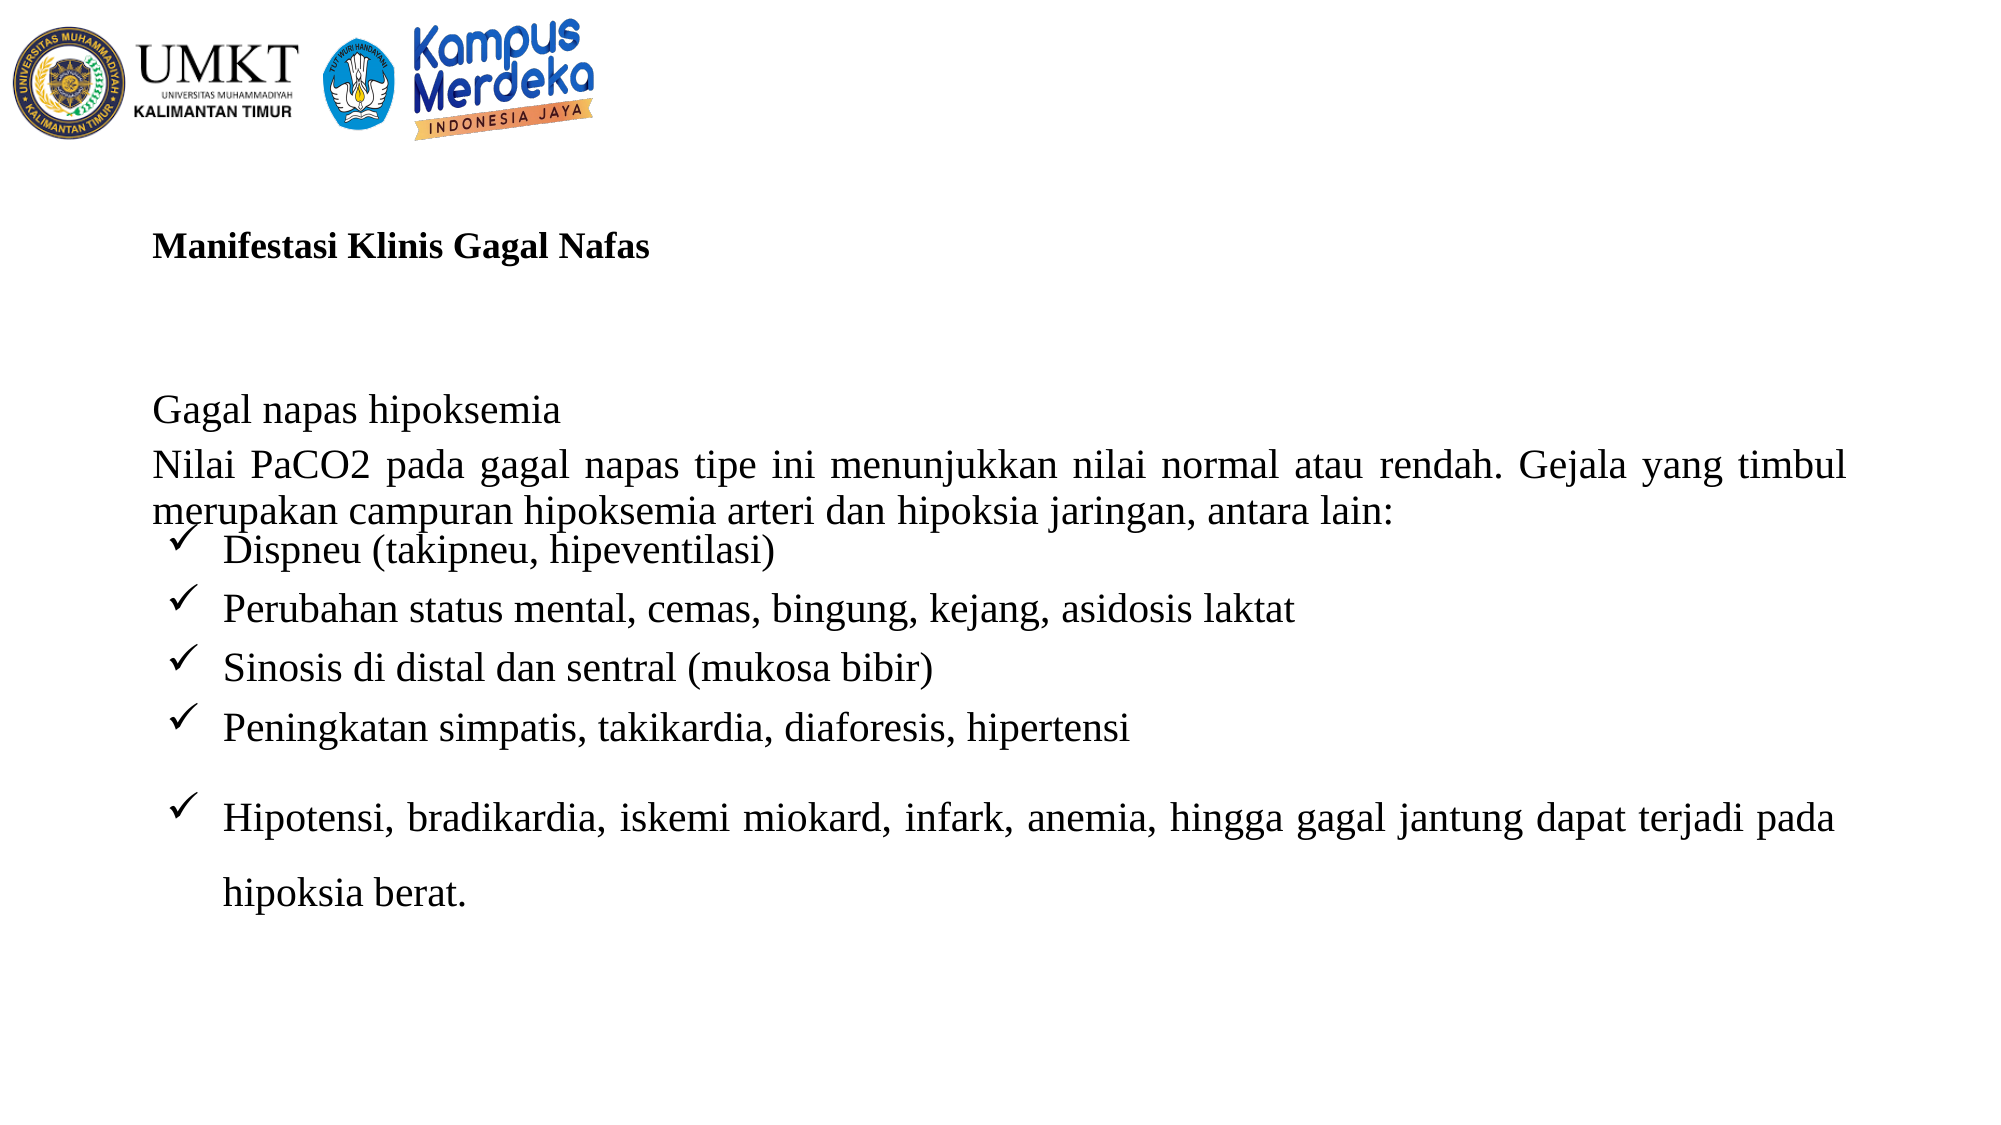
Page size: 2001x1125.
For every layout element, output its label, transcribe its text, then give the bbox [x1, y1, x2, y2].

list Gagal napas hipoksemia Nilai PaCO2 pada gagal napas tipe ini menunjukkan nilai normal atau rendah. Gejala yang timbul merupakan campuran hipoksemia arteri dan hipoksia jaringan, antara lain: Dispneu (takipneu, hipeventilasi) Perubahan status mental, cemas, bingung, kejang, asidosis laktat Sinosis di distal dan sentral (mukosa bibir) Peningkatan simpatis, takikardia, diaforesis, hipertensi Hipotensi, bradikardia, iskemi miokard, infark, anemia, hingga gagal jantung dapat terjadi pada hipoksia berat. [137, 380, 1863, 1014]
title Manifestasi Klinis Gagal Nafas [137, 183, 1863, 355]
picture [0, 0, 595, 181]
